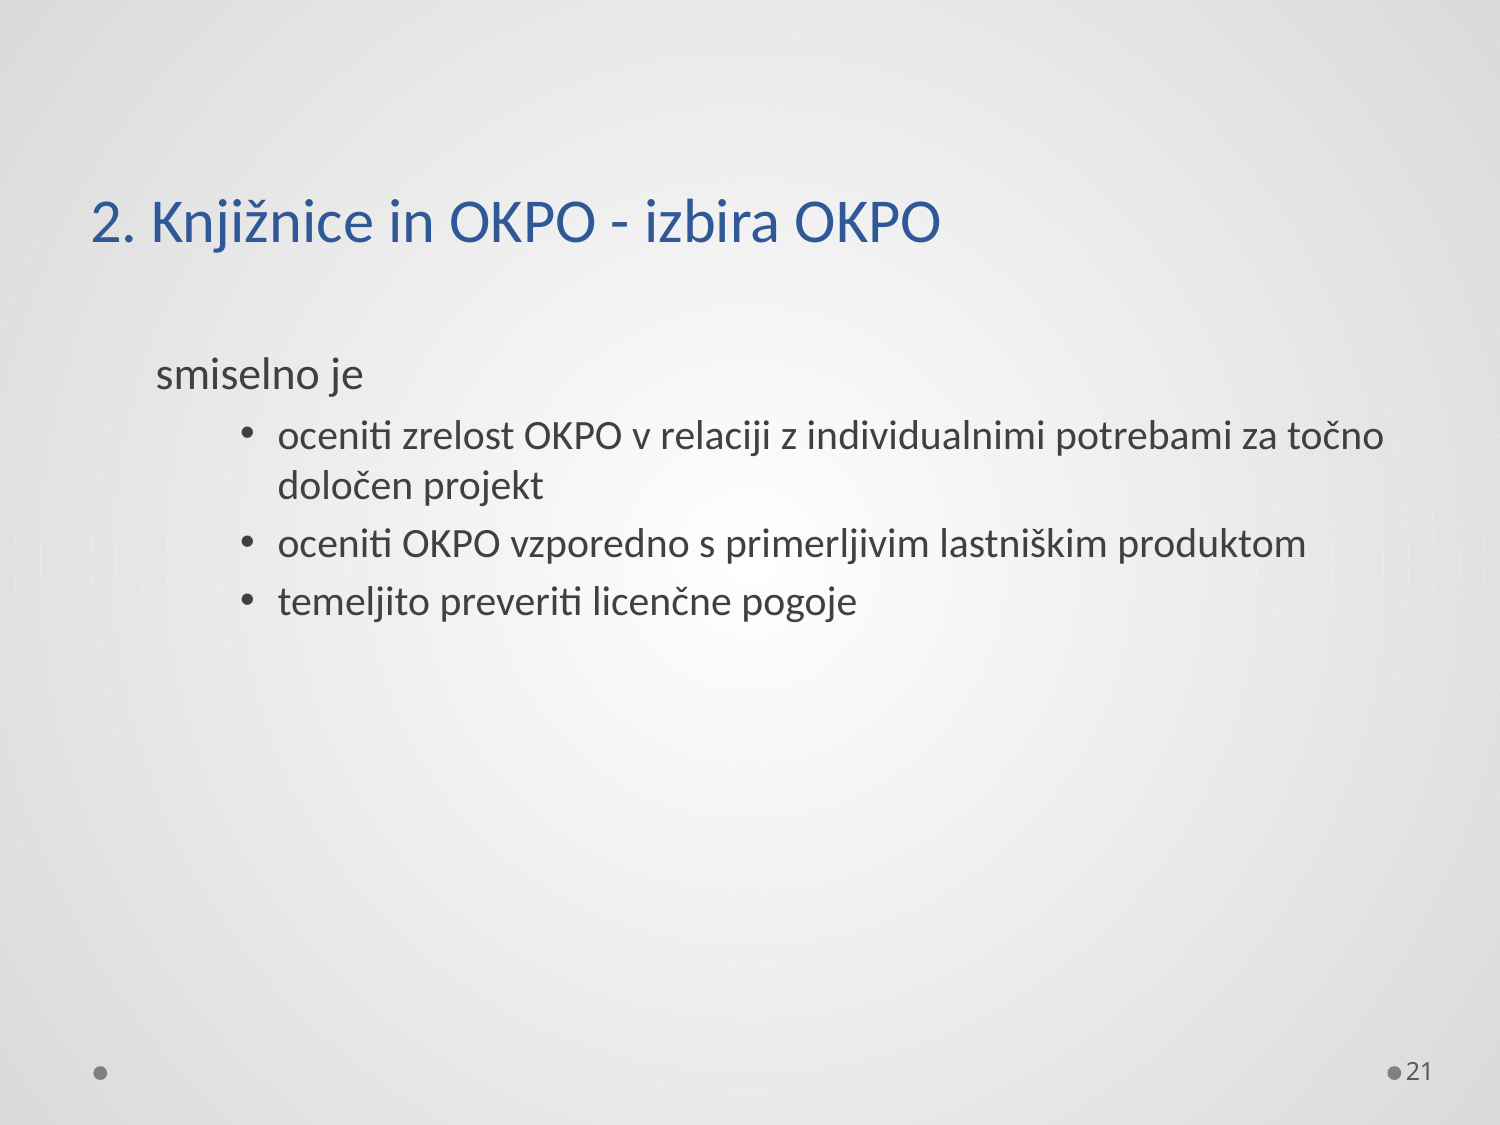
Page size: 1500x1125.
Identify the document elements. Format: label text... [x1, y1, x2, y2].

list smiselno je oceniti zrelost OKPO v relaciji z individualnimi potrebami za točno določen projekt oceniti OKPO vzporedno s primerljivim lastniškim produktom temeljito preveriti licenčne pogoje [75, 262, 1425, 1005]
title 2. Knjižnice in OKPO - izbira OKPO [75, 0, 1425, 262]
slide_number 21 [1401, 1042, 1494, 1103]
